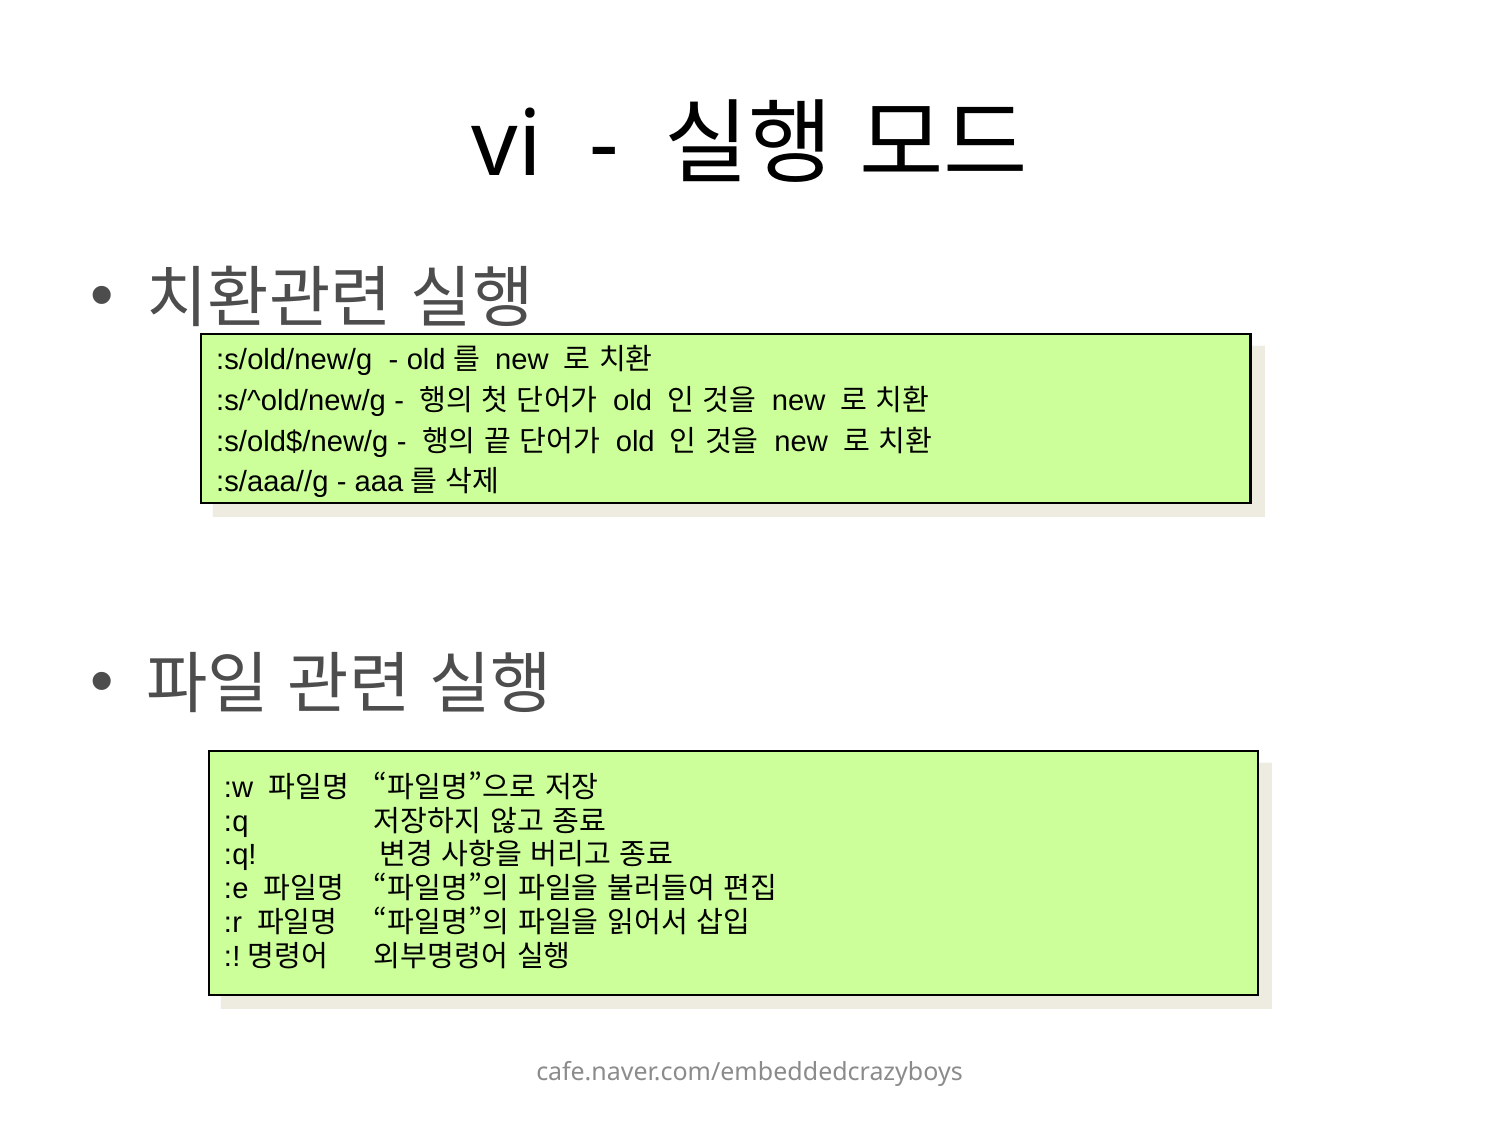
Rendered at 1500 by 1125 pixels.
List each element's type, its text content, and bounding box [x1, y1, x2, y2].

list 치환관련 실행 파일 관련 실행 [75, 262, 1425, 1005]
text_box :w 파일명 “파일명”으로 저장 :q 저장하지 않고 종료 :q! 변경 사항을 버리고 종료 :e 파일명 “파일명”의 파일을 불러들여 편집 :r 파일명 “파일명”의 파일을 읽어서 삽입 :!명령어 외부명령어 실행 [209, 751, 1259, 996]
title vi - 실행 모드 [75, 45, 1425, 233]
footer cafe.naver.com/embeddedcrazyboys [512, 1042, 988, 1103]
text_box :s/old/new/g - old를 new 로 치환 :s/^old/new/g - 행의 첫 단어가 old 인 것을 new 로 치환 :s/old$/new/g - 행의 끝 단어가 old 인 것을 new 로 치환 :s/aaa//g - aaa를 삭제 [201, 334, 1251, 504]
